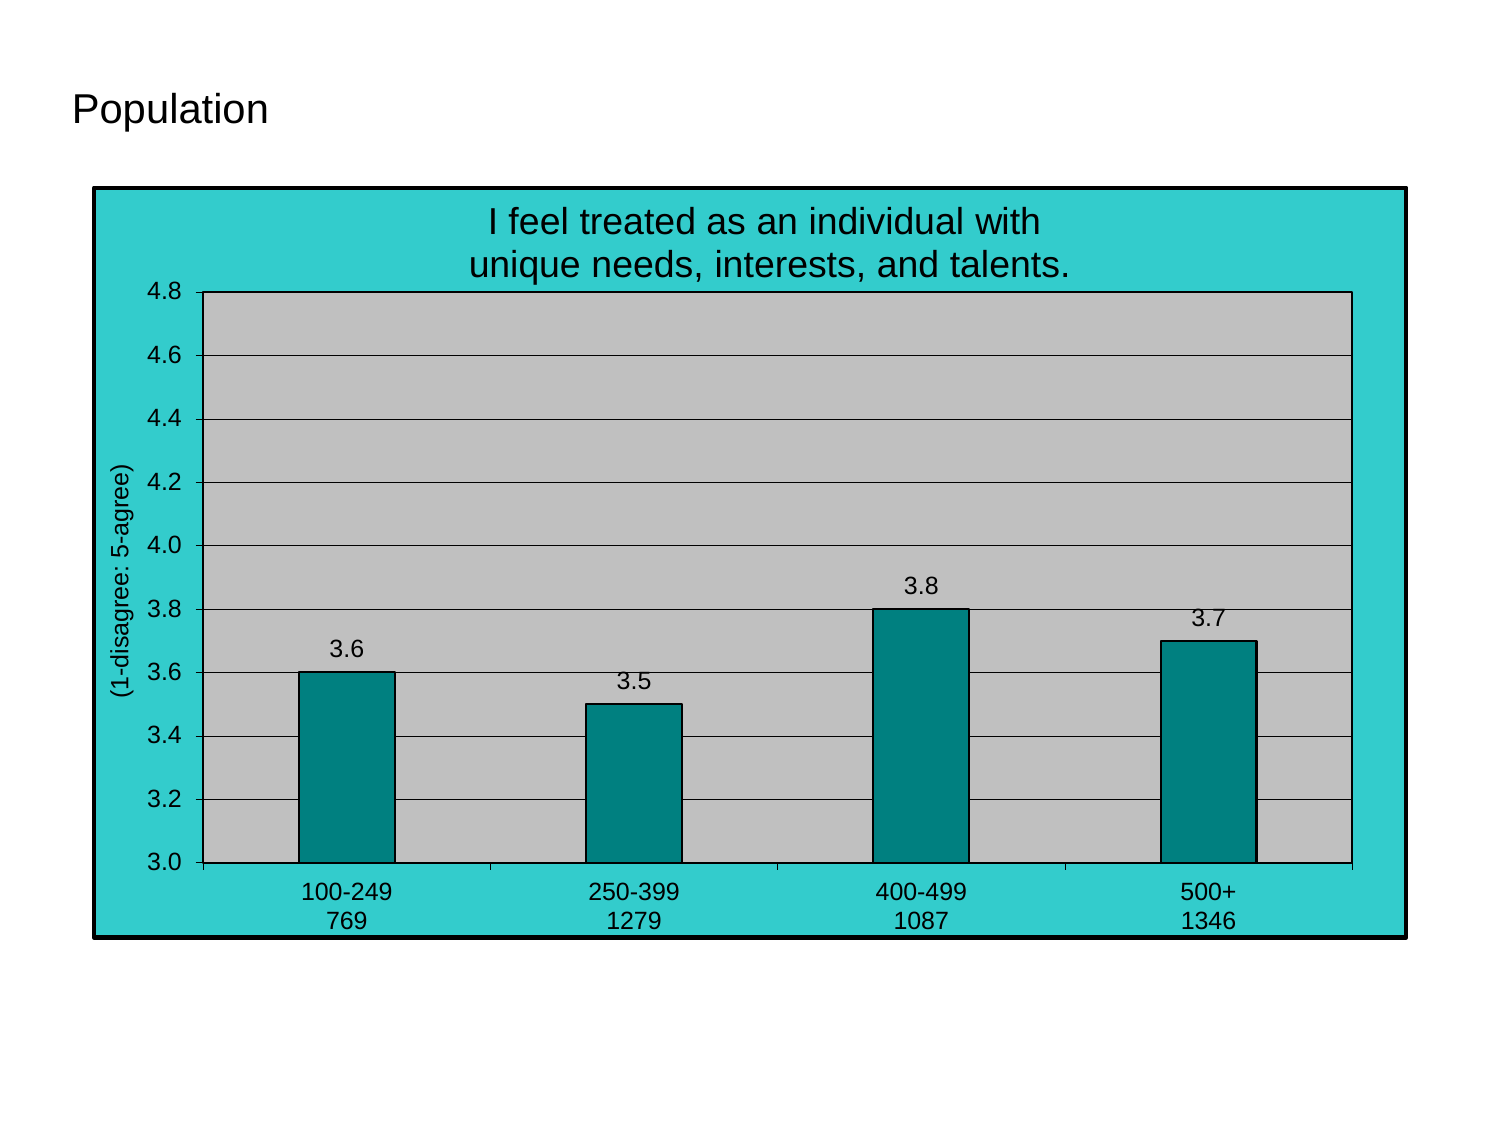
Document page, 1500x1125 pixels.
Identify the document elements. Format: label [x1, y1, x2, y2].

picture [91, 185, 1409, 940]
